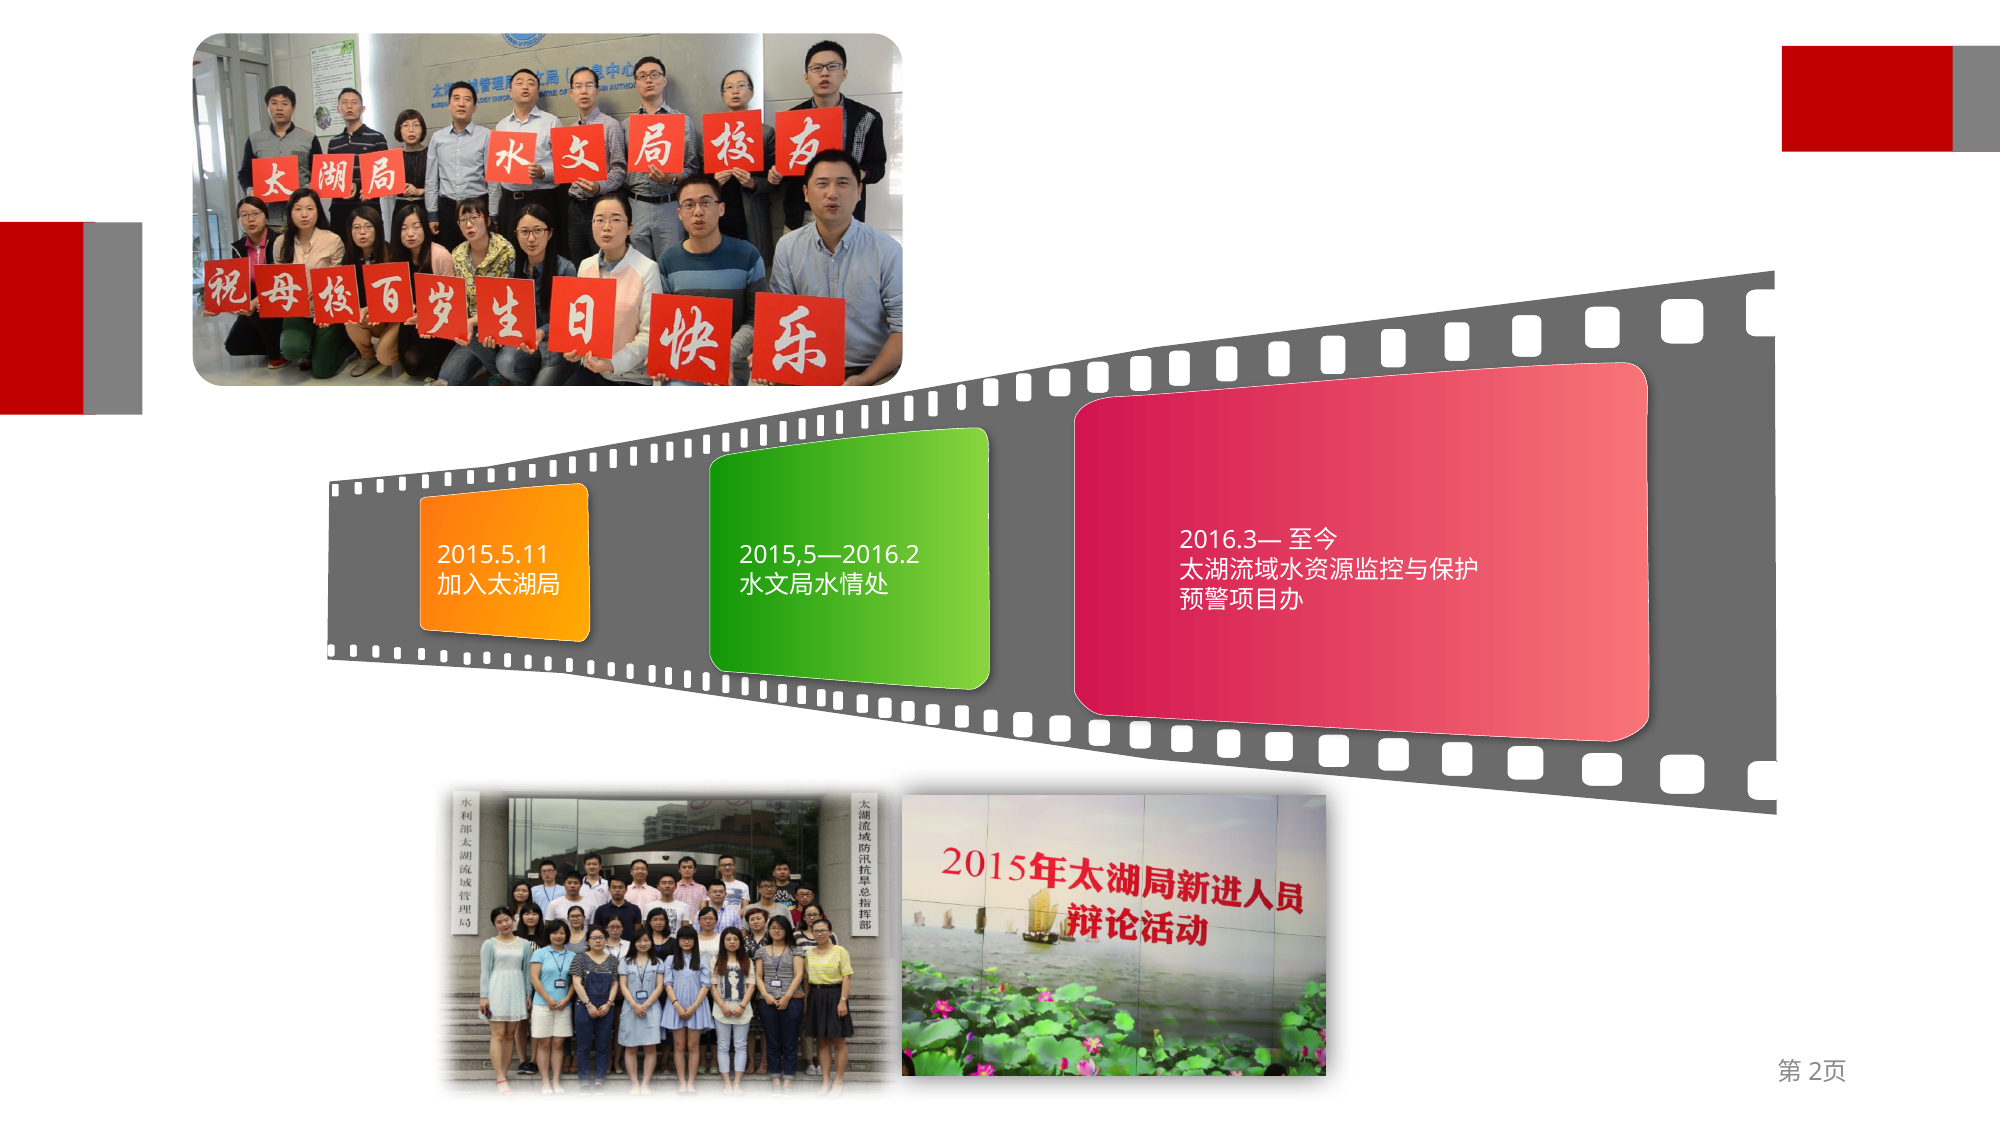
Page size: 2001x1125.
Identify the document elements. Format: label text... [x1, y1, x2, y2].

text_box [327, 270, 1779, 815]
text_box [0, 221, 82, 416]
picture [432, 777, 1326, 1103]
text_box [1952, 45, 2000, 153]
text_box [82, 221, 143, 416]
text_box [422, 530, 975, 607]
slide_number 第2页 [1412, 1042, 1863, 1103]
picture [192, 33, 903, 386]
text_box 2016.3—至今 太湖流域水资源监控与保护预警项目办 [1164, 516, 1513, 621]
text_box [1781, 45, 1952, 153]
text_box [709, 427, 990, 690]
text_box [1074, 362, 1650, 742]
text_box [420, 483, 590, 642]
